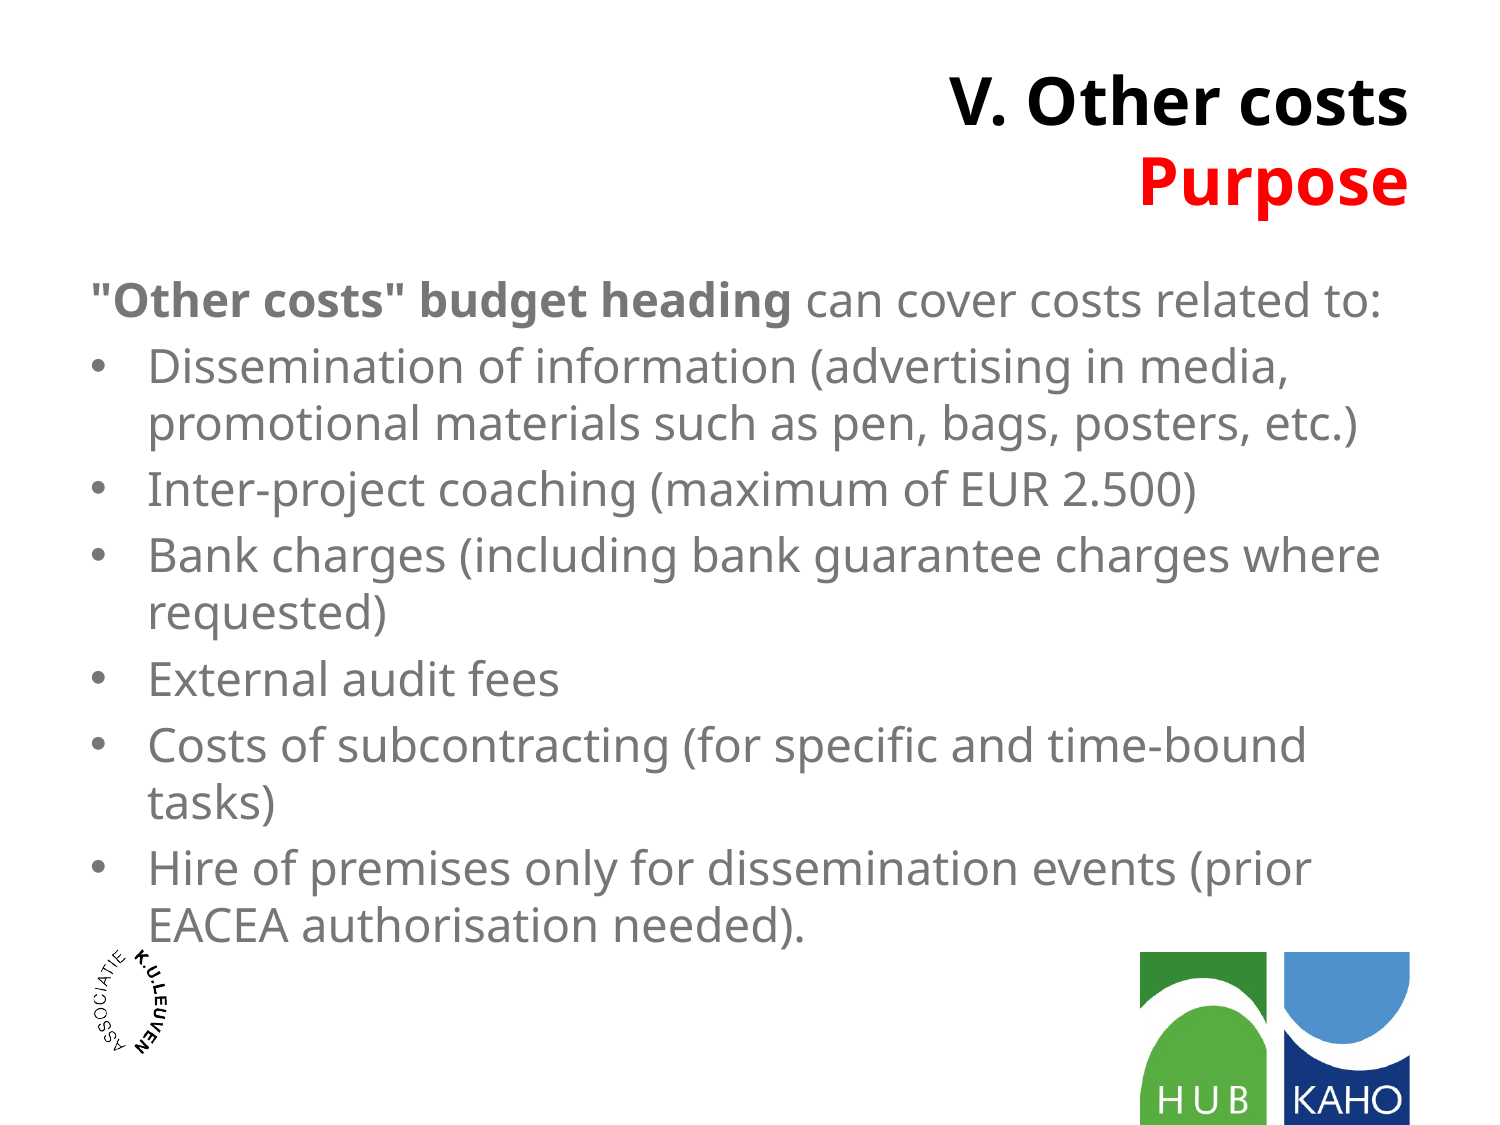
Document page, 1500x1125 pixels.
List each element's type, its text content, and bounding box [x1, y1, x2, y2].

list "Other costs" budget heading can cover costs related to: Dissemination of information (advertising in media, promotional materials such as pen, bags, posters, etc.) Inter-project coaching (maximum of EUR 2.500) Bank charges (including bank guarantee charges where requested) External audit fees Costs of subcontracting (for specific and time-bound tasks) Hire of premises only for dissemination events (prior EACEA authorisation needed). [75, 262, 1425, 1005]
picture [93, 1005, 167, 1054]
picture [1140, 1005, 1410, 1125]
title V. Other costs Purpose [75, 45, 1425, 233]
